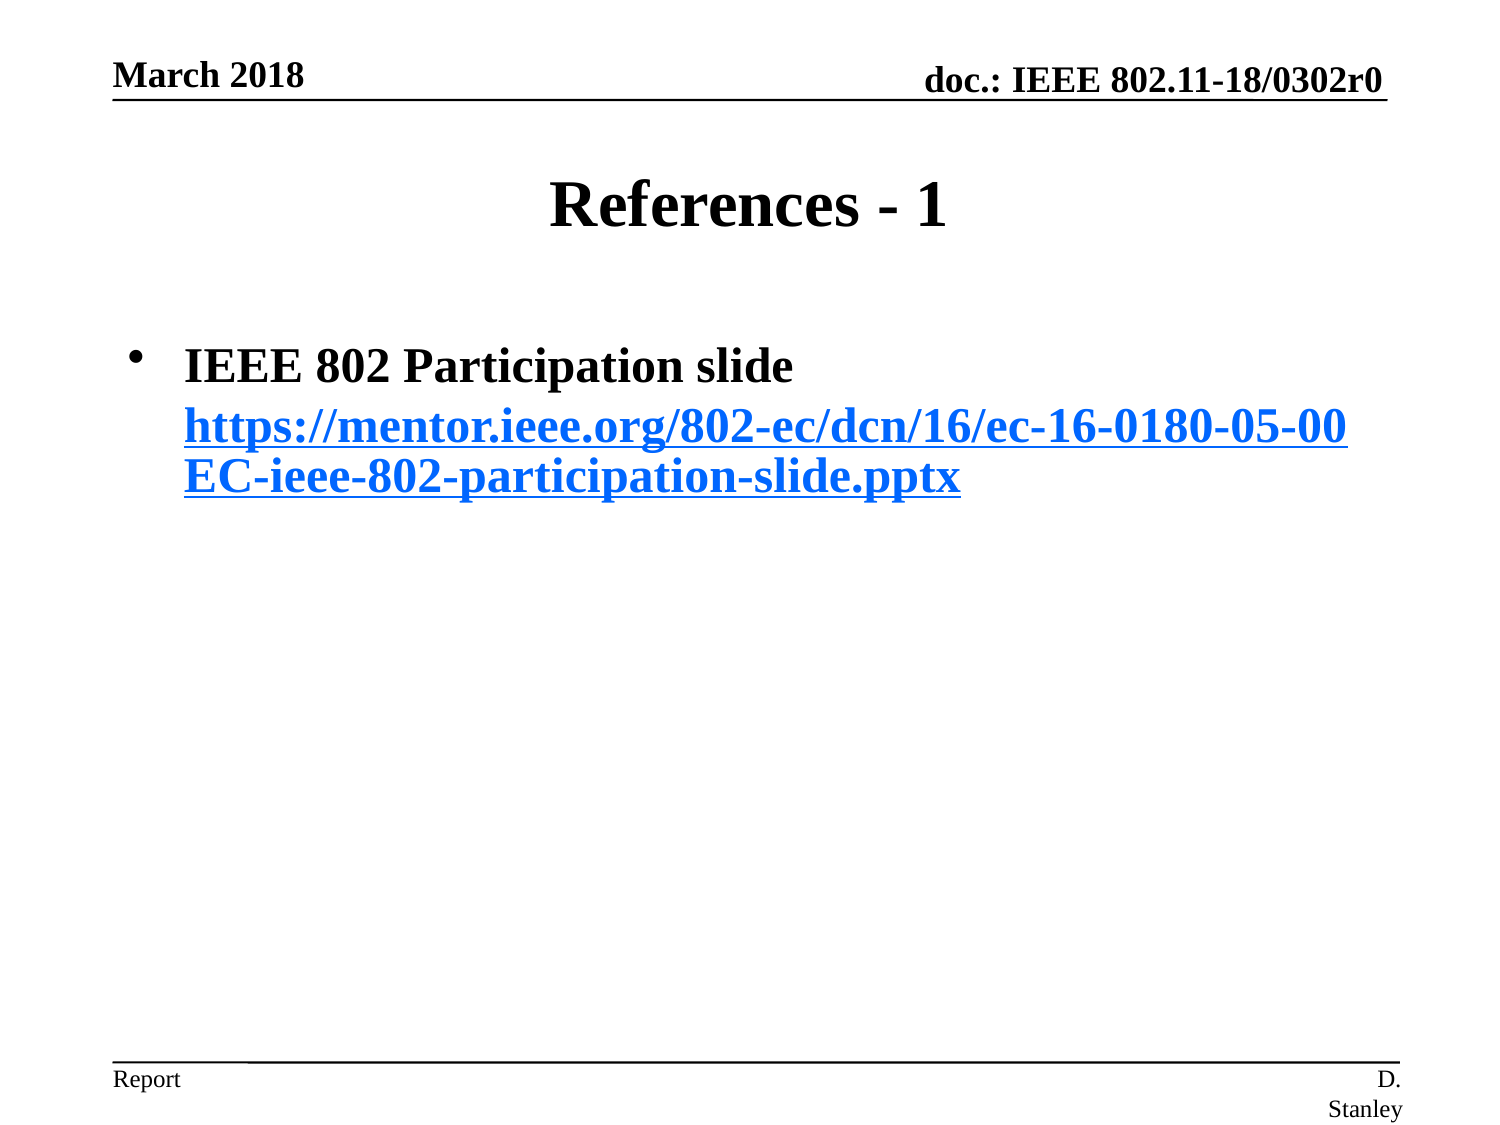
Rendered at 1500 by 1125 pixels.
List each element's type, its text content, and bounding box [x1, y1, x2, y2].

footer D. Stanley, HP Enterprise [1324, 1061, 1402, 1093]
list IEEE 802 Participation slide https://mentor.ieee.org/802-ec/dcn/16/ec-16-0180-05-00EC-ieee-802-participation-slide.pptx [112, 324, 1388, 1001]
title References - 1 [112, 112, 1388, 288]
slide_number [112, 49, 401, 96]
